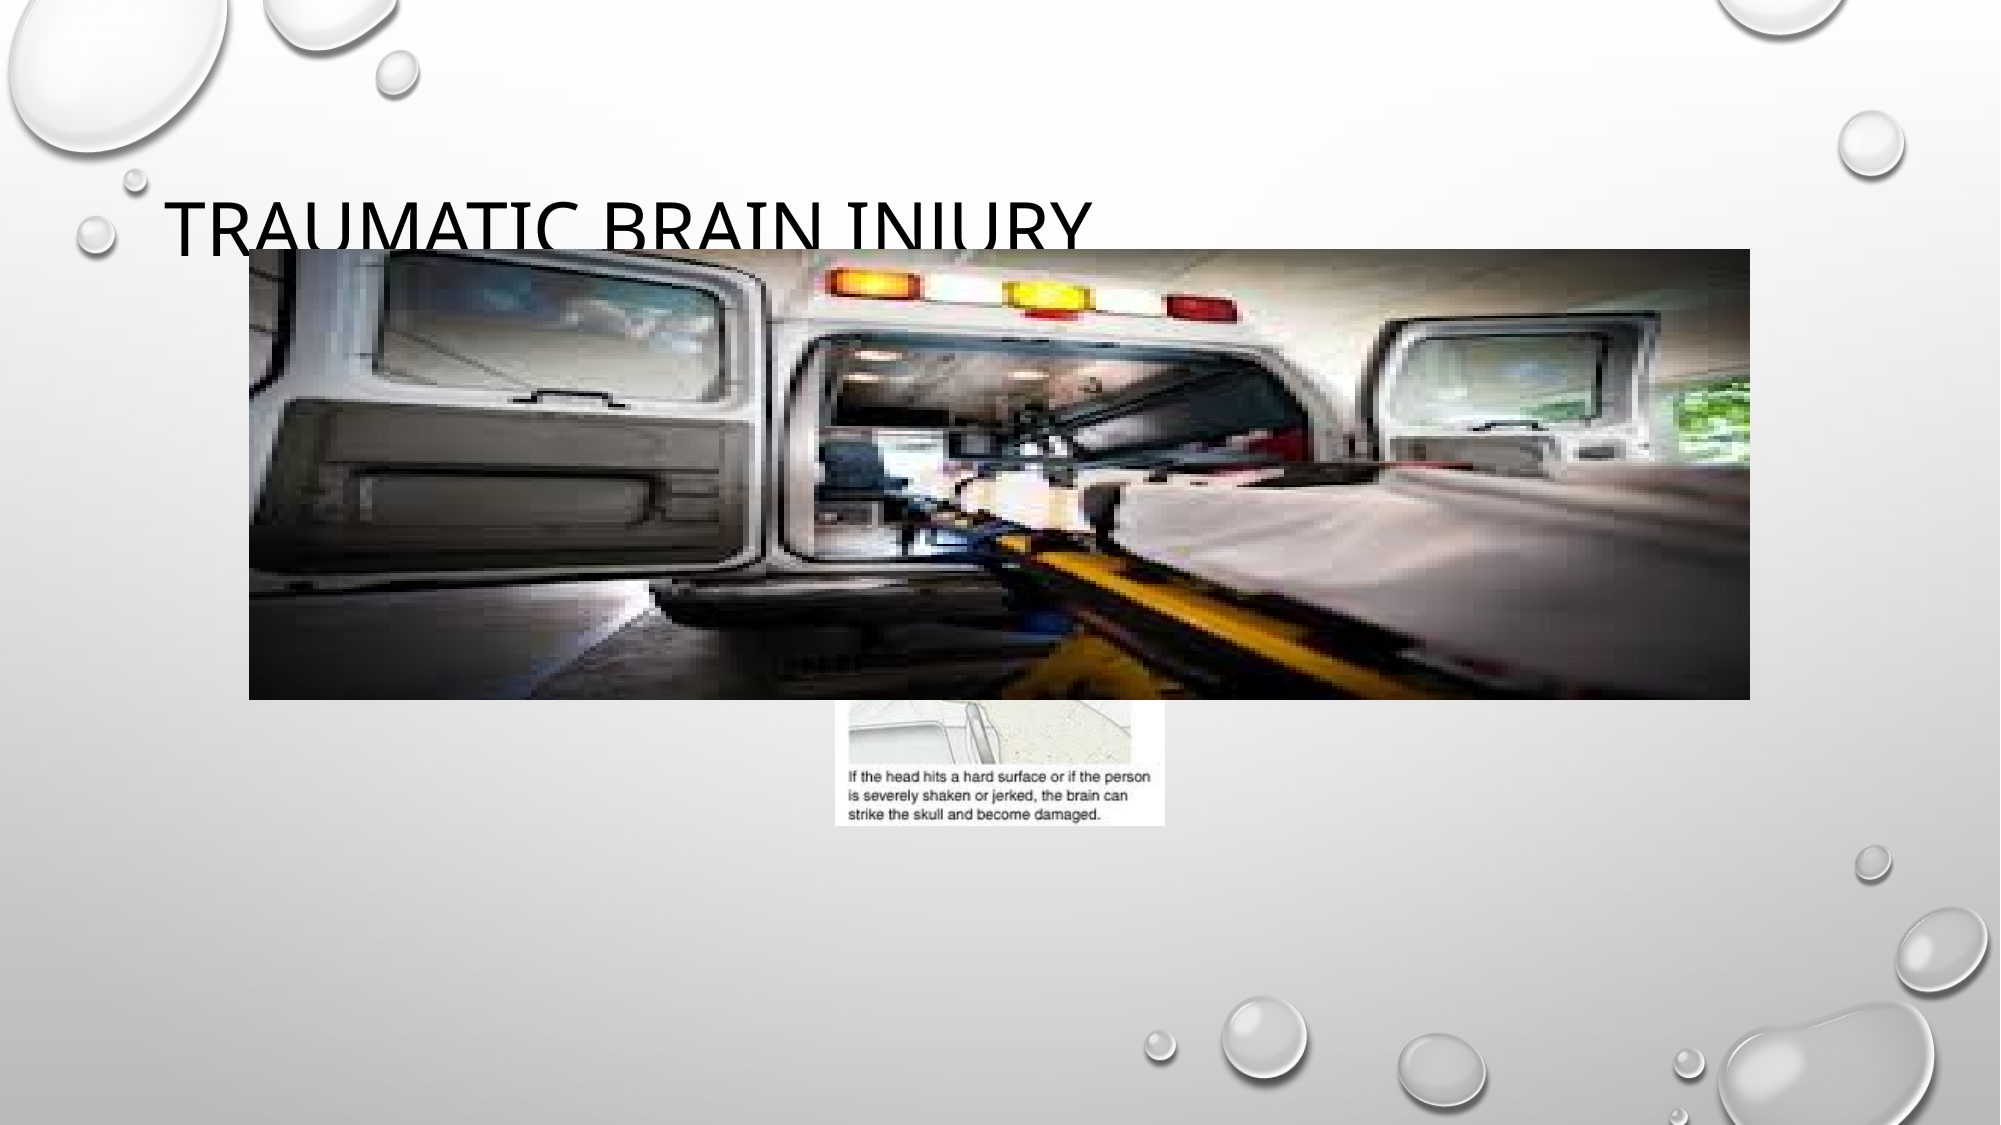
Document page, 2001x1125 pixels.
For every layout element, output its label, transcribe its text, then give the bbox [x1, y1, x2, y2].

picture [0, 0, 2000, 1125]
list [834, 711, 1165, 826]
title Traumatic Brain Injury [149, 101, 1851, 364]
